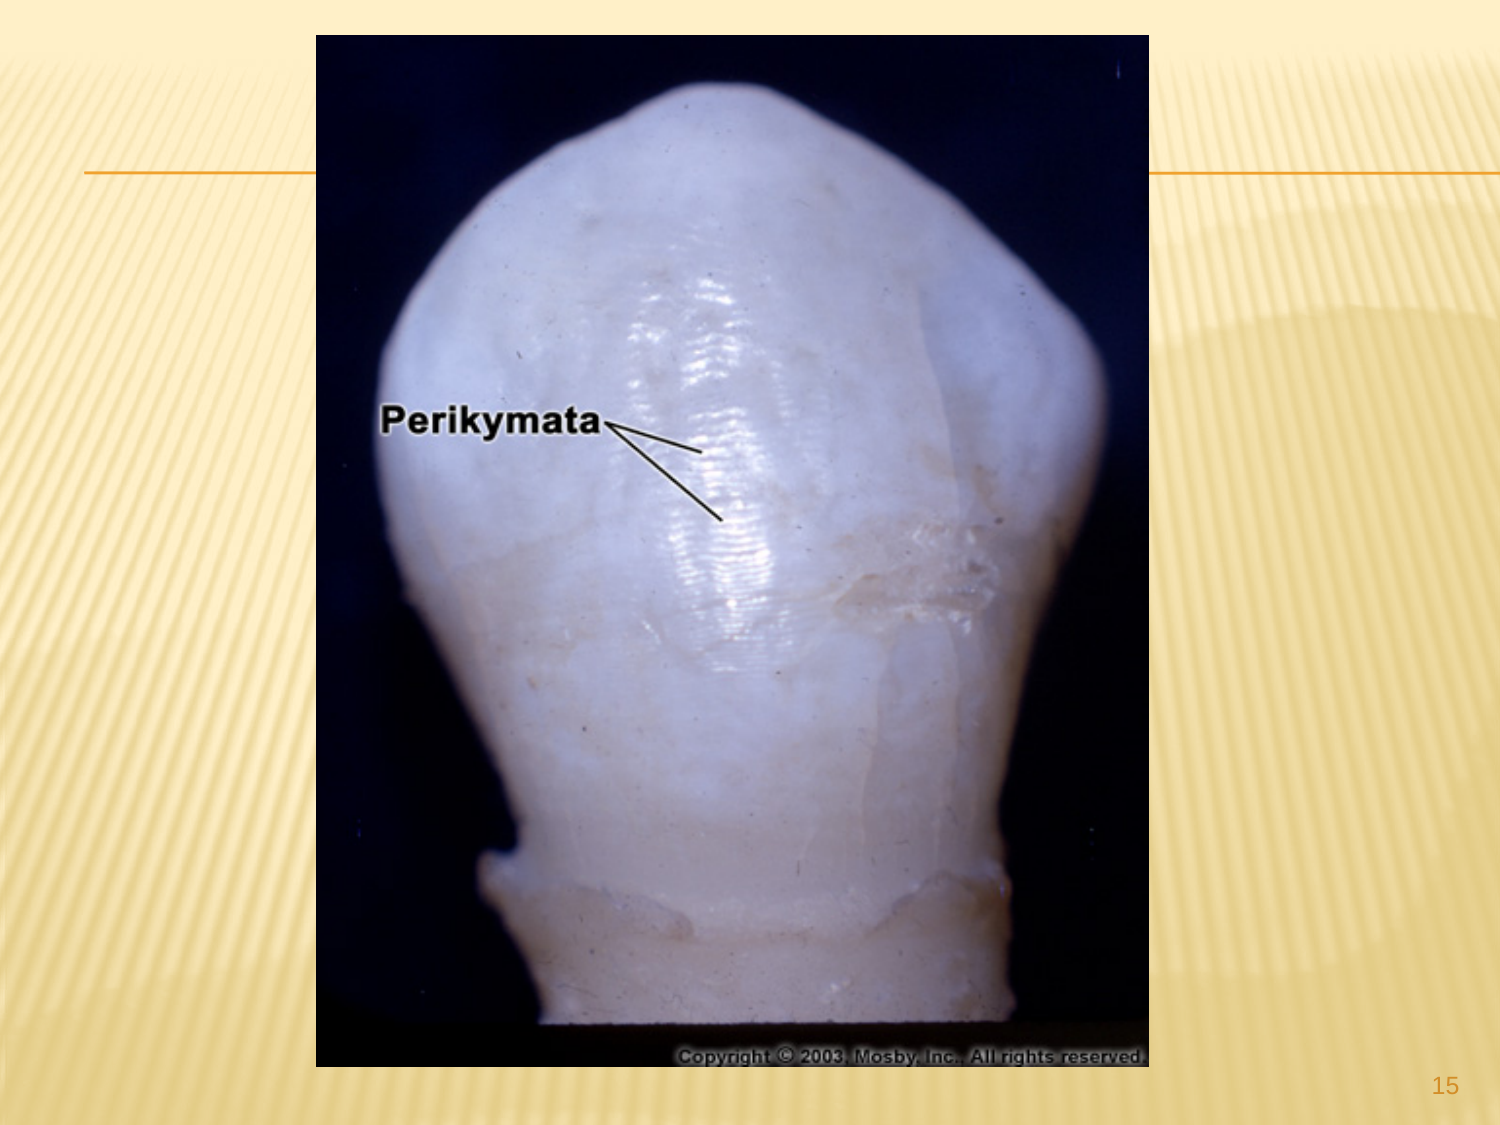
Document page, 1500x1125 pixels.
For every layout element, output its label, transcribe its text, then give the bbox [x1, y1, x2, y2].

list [316, 34, 1149, 1067]
slide_number 15 [1350, 1061, 1475, 1103]
